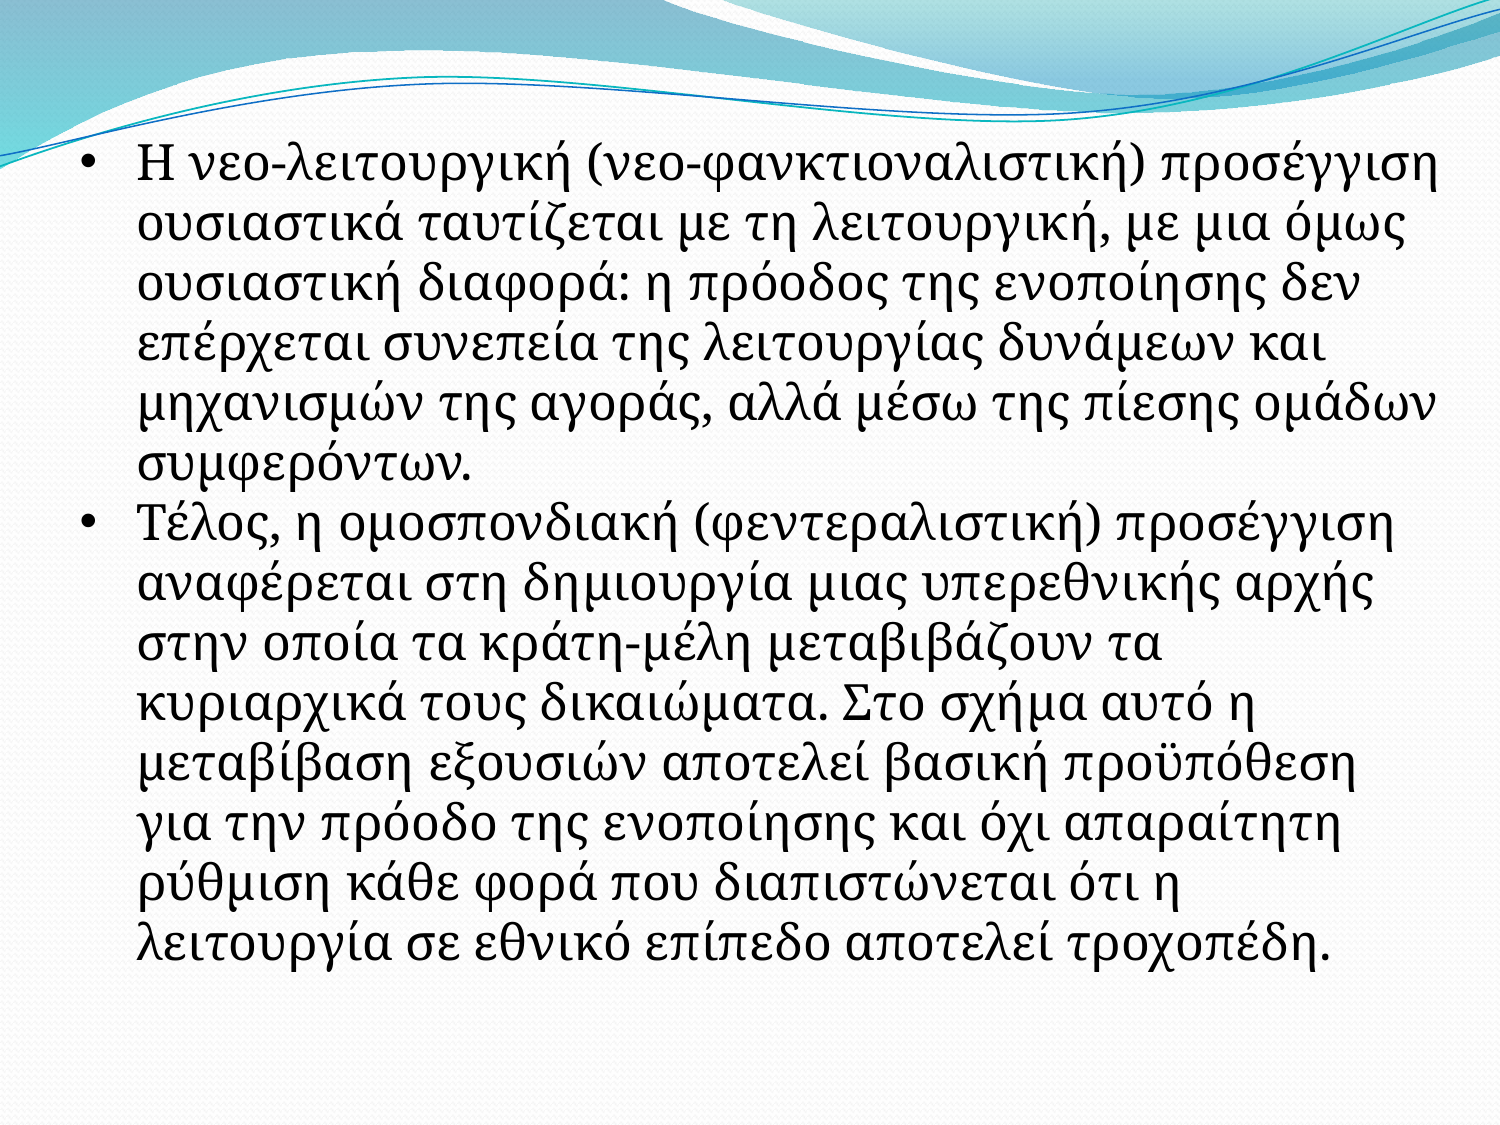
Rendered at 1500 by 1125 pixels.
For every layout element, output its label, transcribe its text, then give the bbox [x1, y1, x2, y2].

text_box Η νεο-λειτουργική (νεο-φανκτιοναλιστική) προσέγγιση ουσιαστικά ταυτίζεται με τη λειτουργική, με μια όμως ουσιαστική διαφορά: η πρόοδος της ενοποίησης δεν επέρχεται συνεπεία της λειτουργίας δυνάμεων και μηχανισμών της αγοράς, αλλά μέσω της πίεσης ομάδων συμφερόντων. Τέλος, η ομοσπονδιακή (φεντεραλιστική) προσέγγιση αναφέρεται στη δημιουργία μιας υπερεθνικής αρχής στην οποία τα κράτη-μέλη μεταβιβάζουν τα κυριαρχικά τους δικαιώματα. Στο σχήμα αυτό η μεταβίβαση εξουσιών αποτελεί βασική προϋπόθεση για την πρόοδο της ενοποίησης και όχι απαραίτητη ρύθμιση κάθε φορά που διαπιστώνεται ότι η λειτουργία σε εθνικό επίπεδο αποτελεί τροχοπέδη. [64, 123, 1459, 978]
